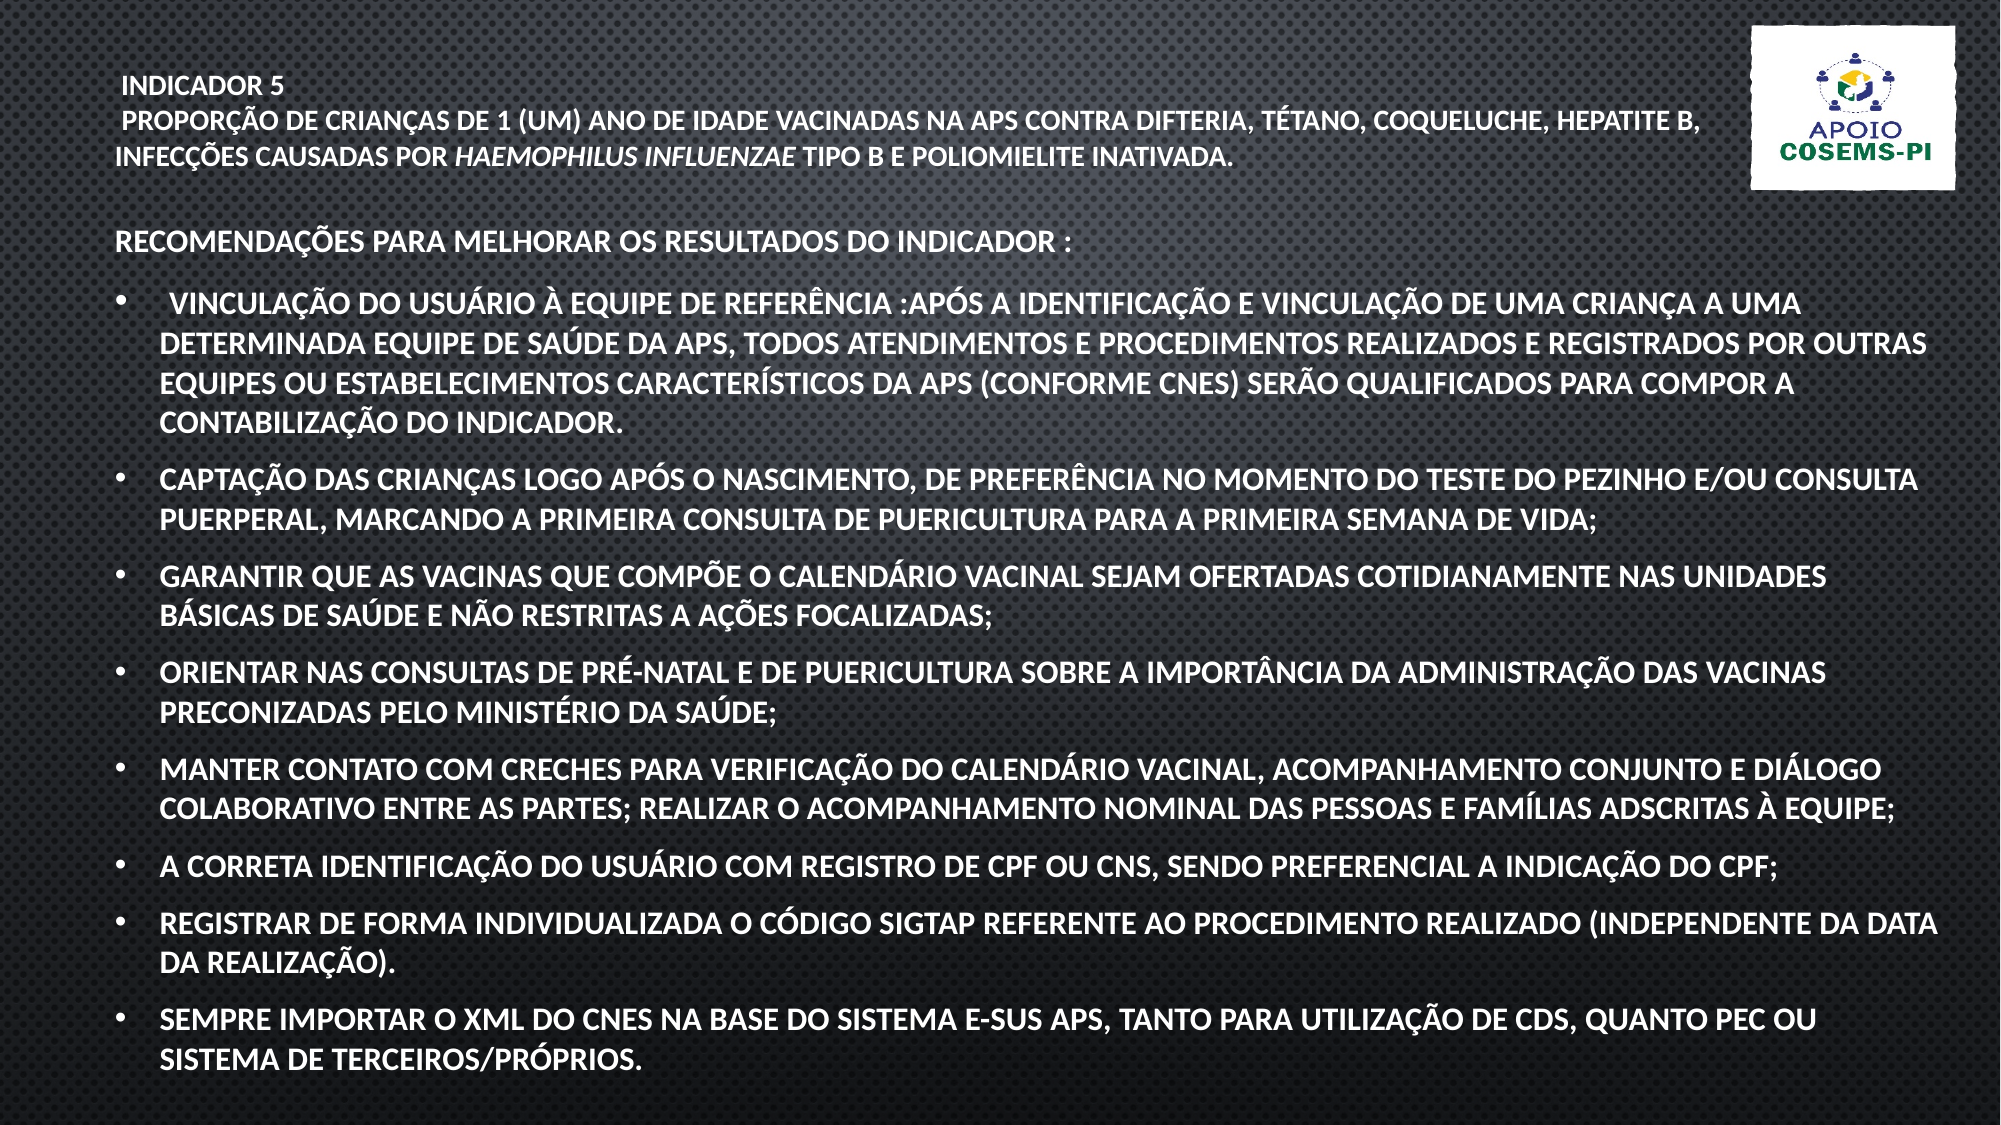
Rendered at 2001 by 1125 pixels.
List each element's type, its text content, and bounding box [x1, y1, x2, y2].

title INDICADOR 5 Proporção de crianças de 1 (um) ano de idade vacinadas na APS contra Difteria, Tétano, Coqueluche, Hepatite B, infecções causadas por Haemophilus Influenzae tipo b e Poliomielite Inativada. [99, 24, 1738, 212]
list RECOMENDAÇÕES PARA MELHORAR OS RESULTADOS DO INDICADOR : VINCULAÇÃO DO USUÁRIO À EQUIPE DE REFERÊNCIA :Após a identificação e vinculação de uma criança a uma determinada equipe de saúde da APS, todos atendimentos e procedimentos realizados e registrados por outras equipes ou estabelecimentos característicos da APS (conforme CNES) serão qualificados para compor a contabilização do indicador. captação das crianças logo após o nascimento, de preferência no momento do teste do pezinho e/ou consulta puerperal, marcando a primeira consulta de puericultura para a primeira semana de vida; Garantir que as vacinas que compõe o calendário vacinal sejam ofertadas cotidianamente nas unidades básicas de saúde e não restritas a ações focalizadas; Orientar nas consultas de pré-natal e de puericultura sobre a importância da administração das vacinas preconizadas pelo Ministério da Saúde; Manter contato com creches para verificação do calendário vacinal, acompanhamento conjunto e diálogo colaborativo entre as partes; Realizar o acompanhamento nominal das pessoas e famílias adscritas à equipe; A correta identificação do usuário com registro de CPF ou CNS, sendo preferencial a indicação do CPF; Registrar de forma individualizada o código SIGTAP referente ao procedimento realizado (independente da data da realização). Sempre importar o XML do CNES na base do sistema e-SUS APS, tanto para utilização de CDS, quanto PEC ou sistema de terceiros/próprios. [99, 212, 1957, 1100]
picture [1749, 24, 1958, 191]
